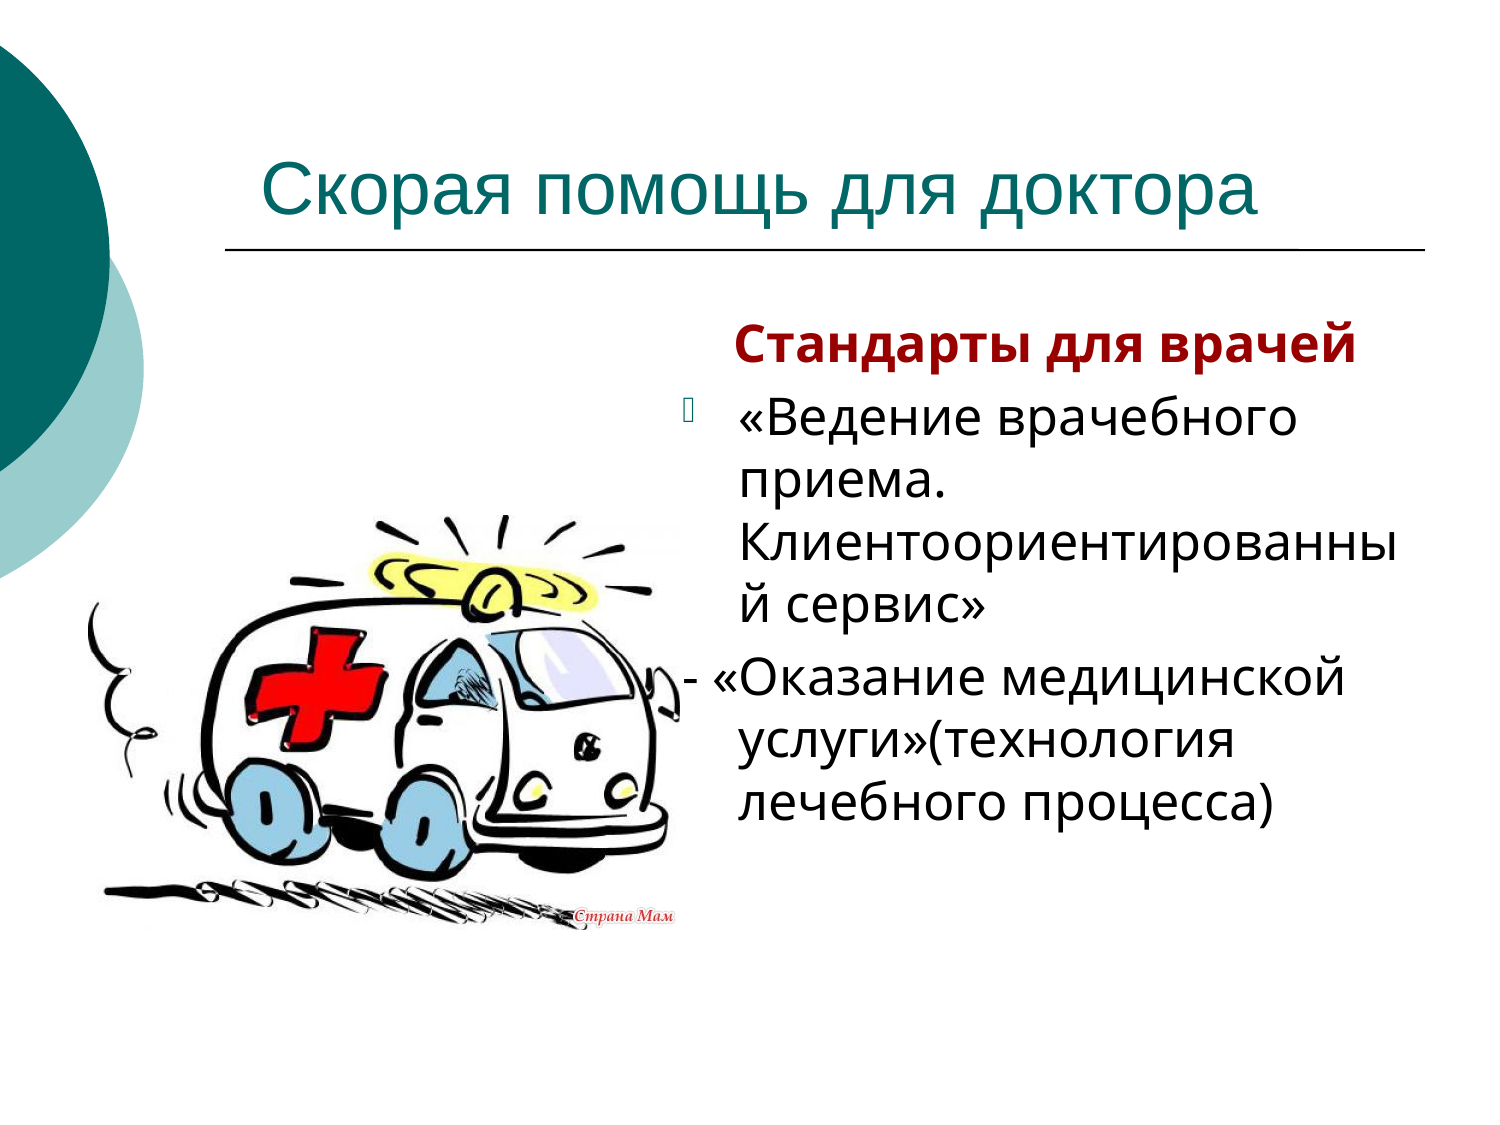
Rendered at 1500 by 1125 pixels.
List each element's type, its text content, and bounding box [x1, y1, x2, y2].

title Скорая помощь для доктора [224, 49, 1425, 237]
list Стандарты для врачей «Ведение врачебного приема. Клиентоориентированный сервис» - «Оказание медицинской услуги»(технология лечебного процесса) [667, 302, 1425, 1026]
picture [88, 515, 680, 930]
